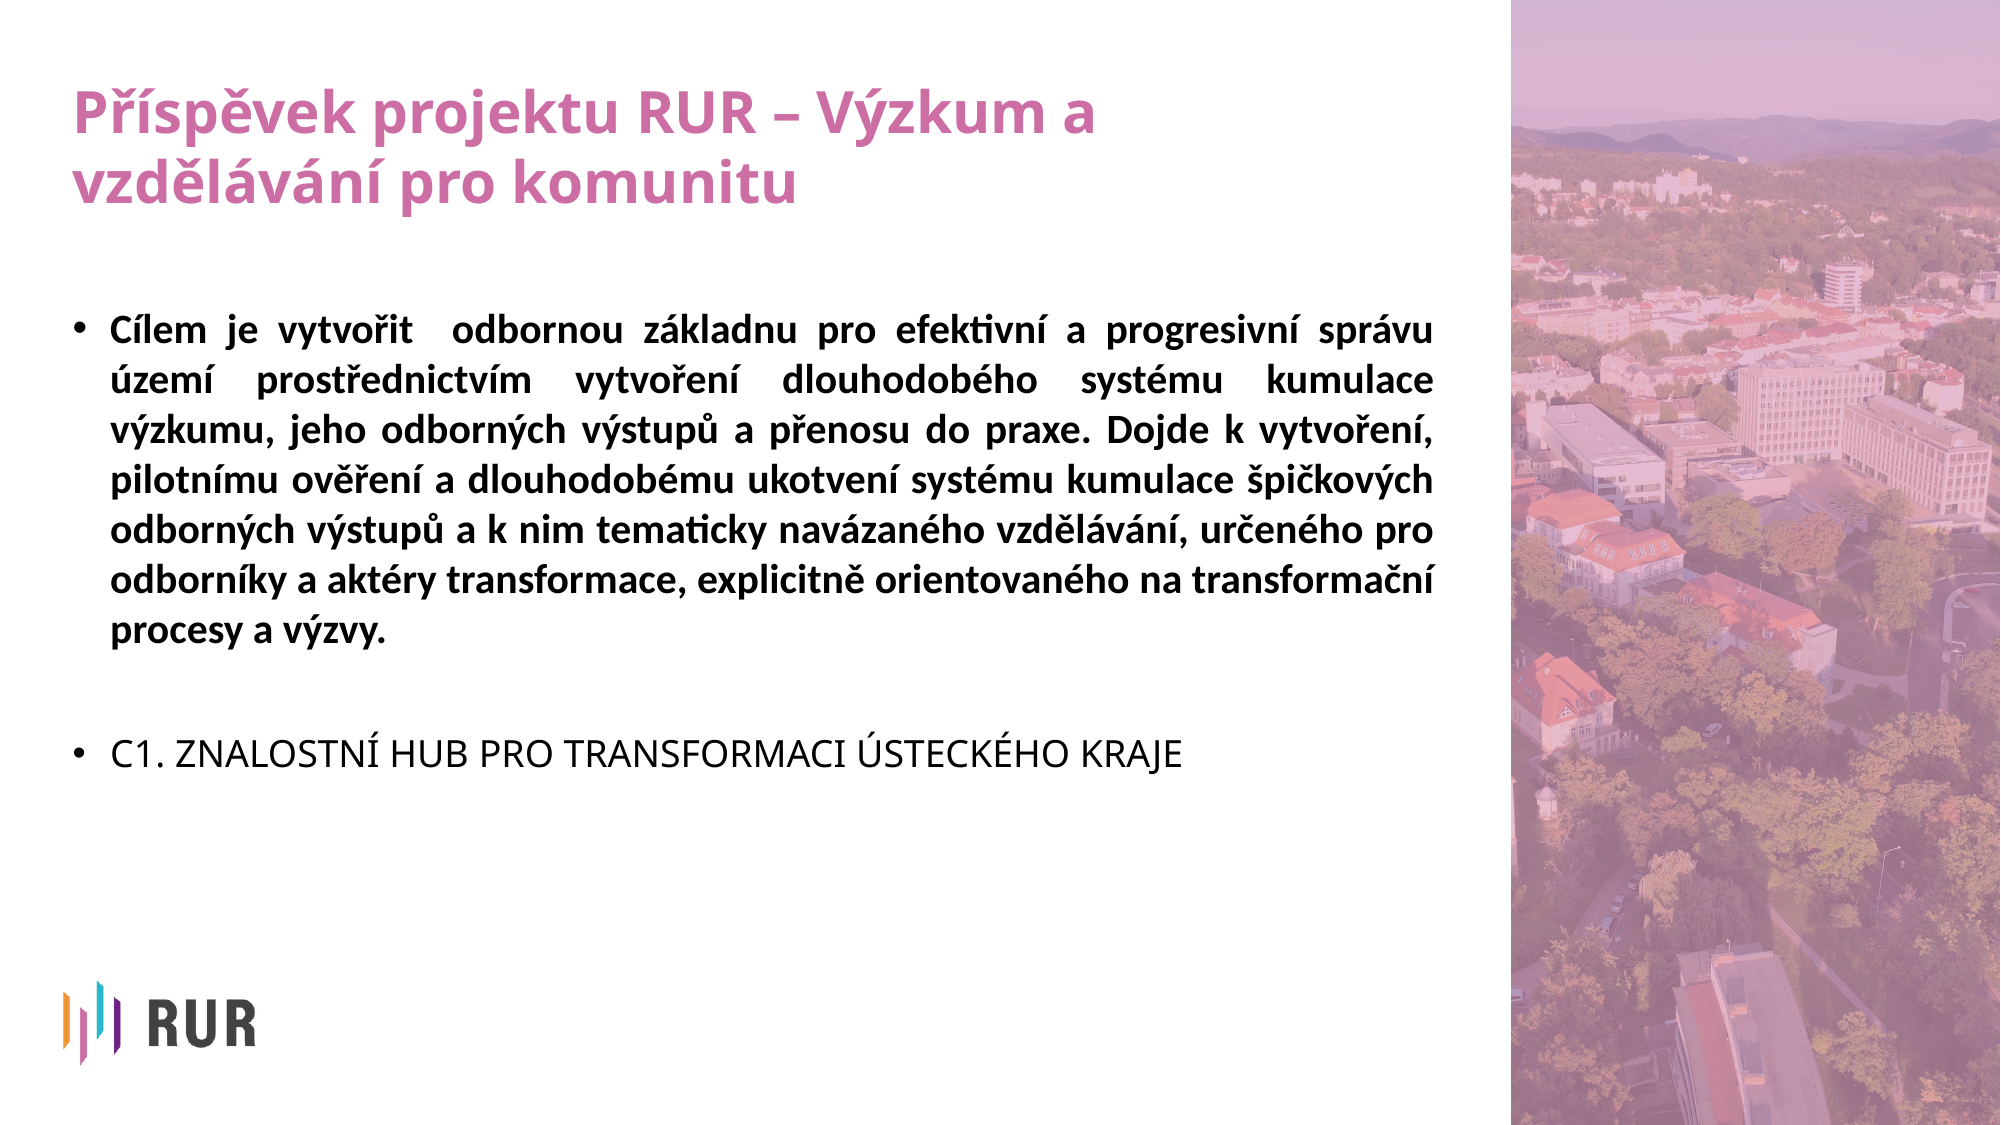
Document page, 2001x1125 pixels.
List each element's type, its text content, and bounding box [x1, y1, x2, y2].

list Cílem je vytvořit odbornou základnu pro efektivní a progresivní správu území prostřednictvím vytvoření dlouhodobého systému kumulace výzkumu, jeho odborných výstupů a přenosu do praxe. Dojde k vytvoření, pilotnímu ověření a dlouhodobému ukotvení systému kumulace špičkových odborných výstupů a k nim tematicky navázaného vzdělávání, určeného pro odborníky a aktéry transformace, explicitně orientovaného na transformační procesy a výzvy. C1. ZNALOSTNÍ HUB PRO TRANSFORMACI ÚSTECKÉHO KRAJE [57, 294, 1450, 918]
text_box [58, 977, 260, 1069]
title Příspěvek projektu RUR – Výzkum a vzdělávání pro komunitu [57, 82, 1407, 208]
text_box [1511, 0, 2000, 1125]
